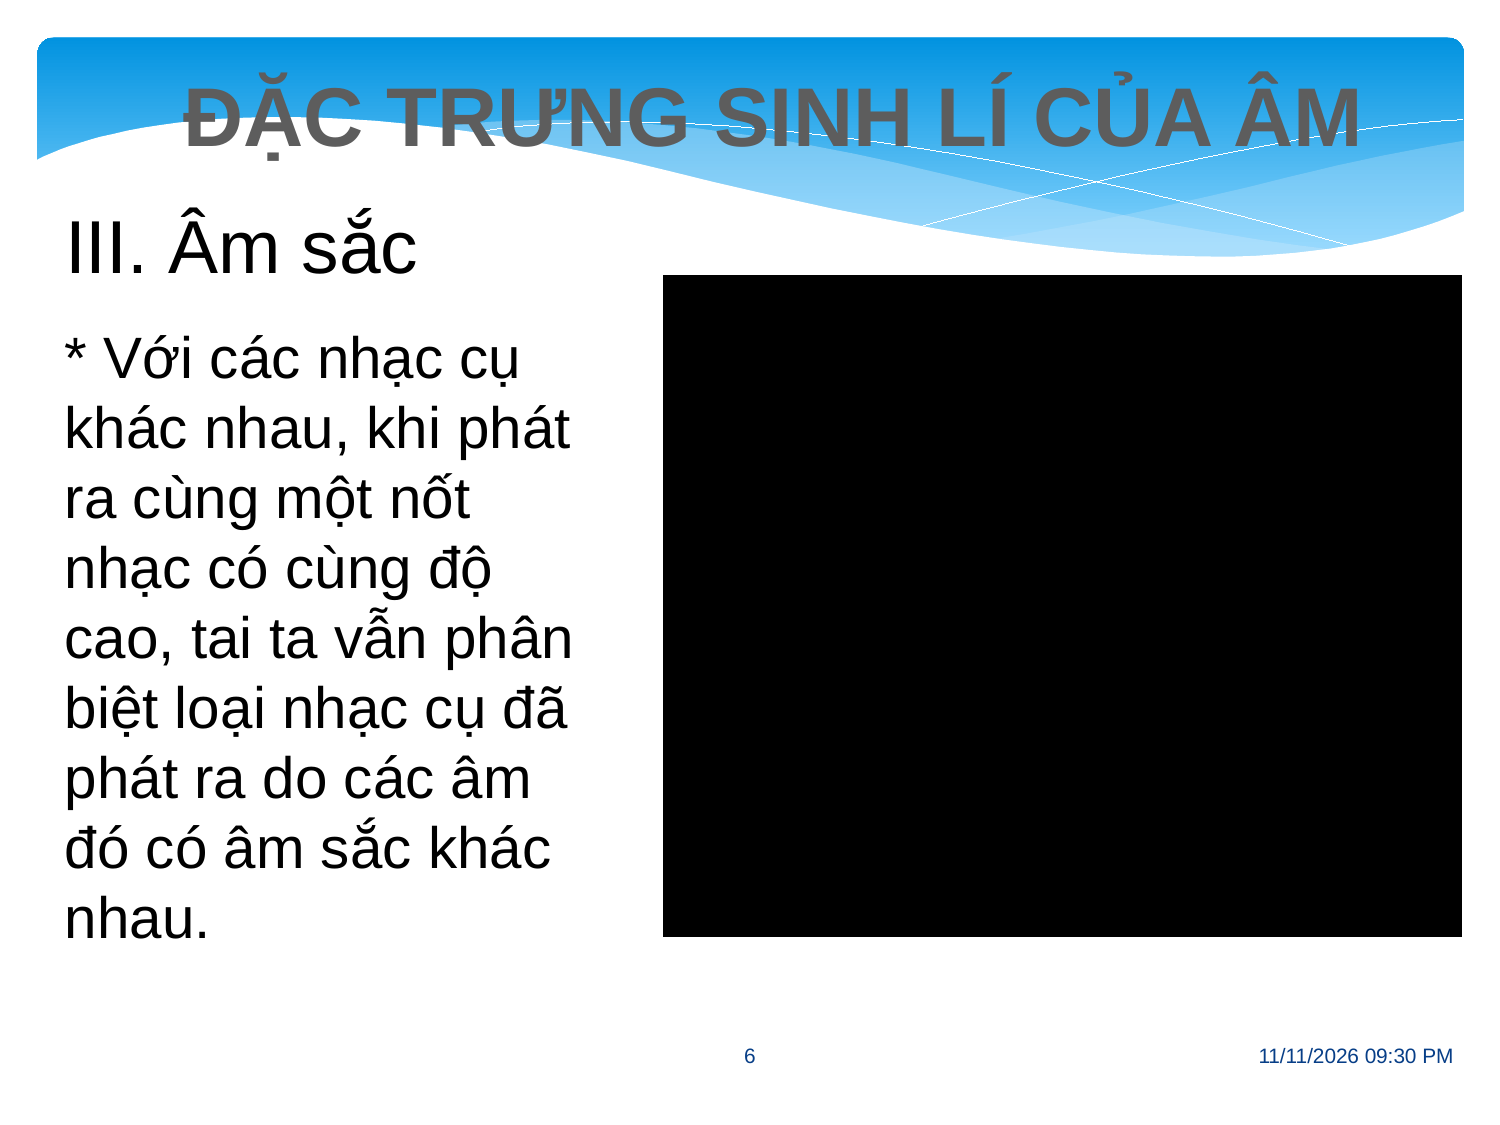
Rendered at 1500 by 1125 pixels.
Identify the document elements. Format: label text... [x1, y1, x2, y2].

text_box III. Âm sắc [49, 197, 514, 289]
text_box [662, 274, 1463, 938]
slide_number 6 [654, 1025, 846, 1086]
text_box * Với các nhạc cụ khác nhau, khi phát ra cùng một nốt nhạc có cùng độ cao, tai ta vẫn phân biệt loại nhạc cụ đã phát ra do các âm đó có âm sắc khác nhau. [50, 312, 613, 958]
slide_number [847, 1025, 1469, 1086]
